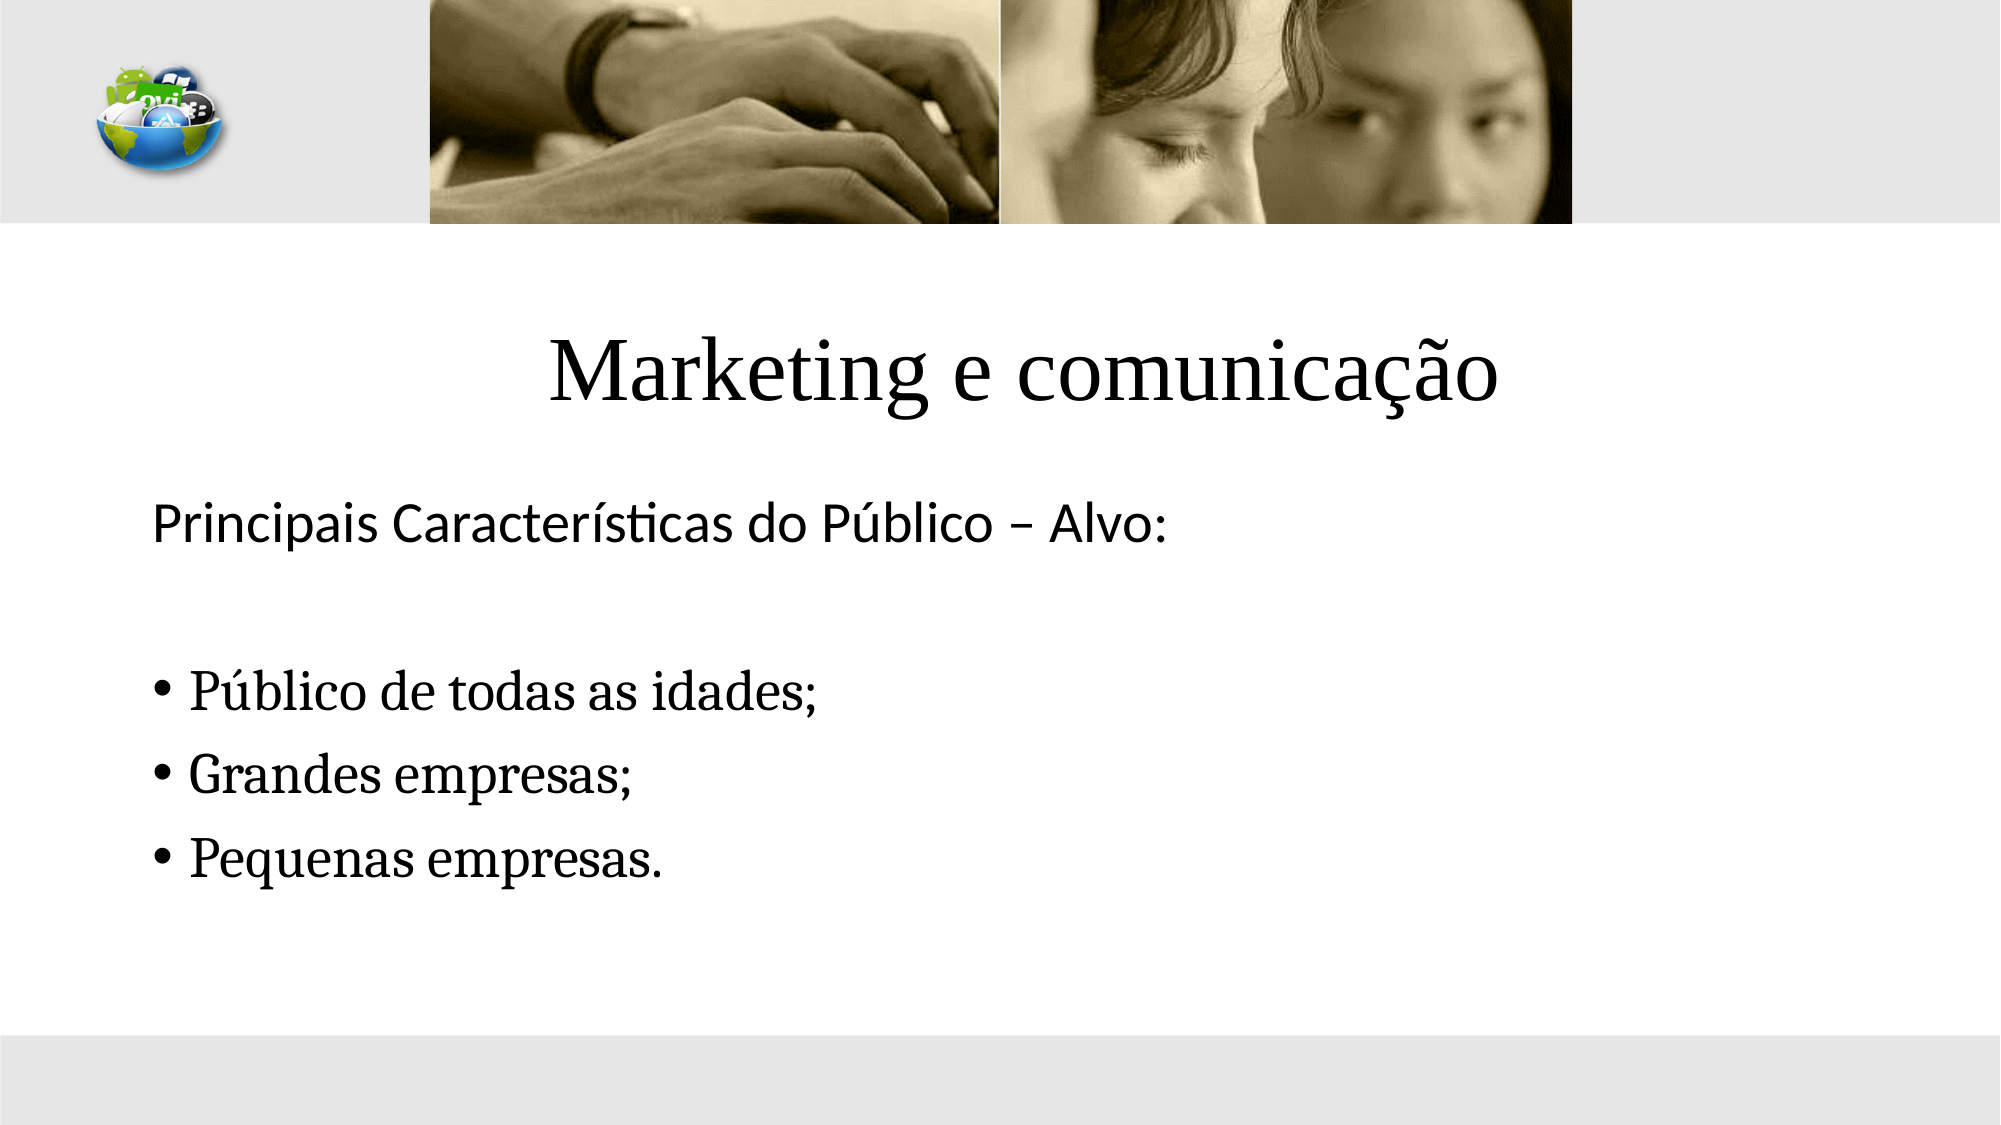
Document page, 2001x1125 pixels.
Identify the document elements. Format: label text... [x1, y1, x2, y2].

picture [429, 0, 1573, 224]
picture [78, 42, 252, 193]
list Principais Características do Público – Alvo: Público de todas as idades; Grandes empresas; Pequenas empresas. [137, 484, 1863, 1014]
text_box Marketing e comunicação [162, 262, 1888, 480]
